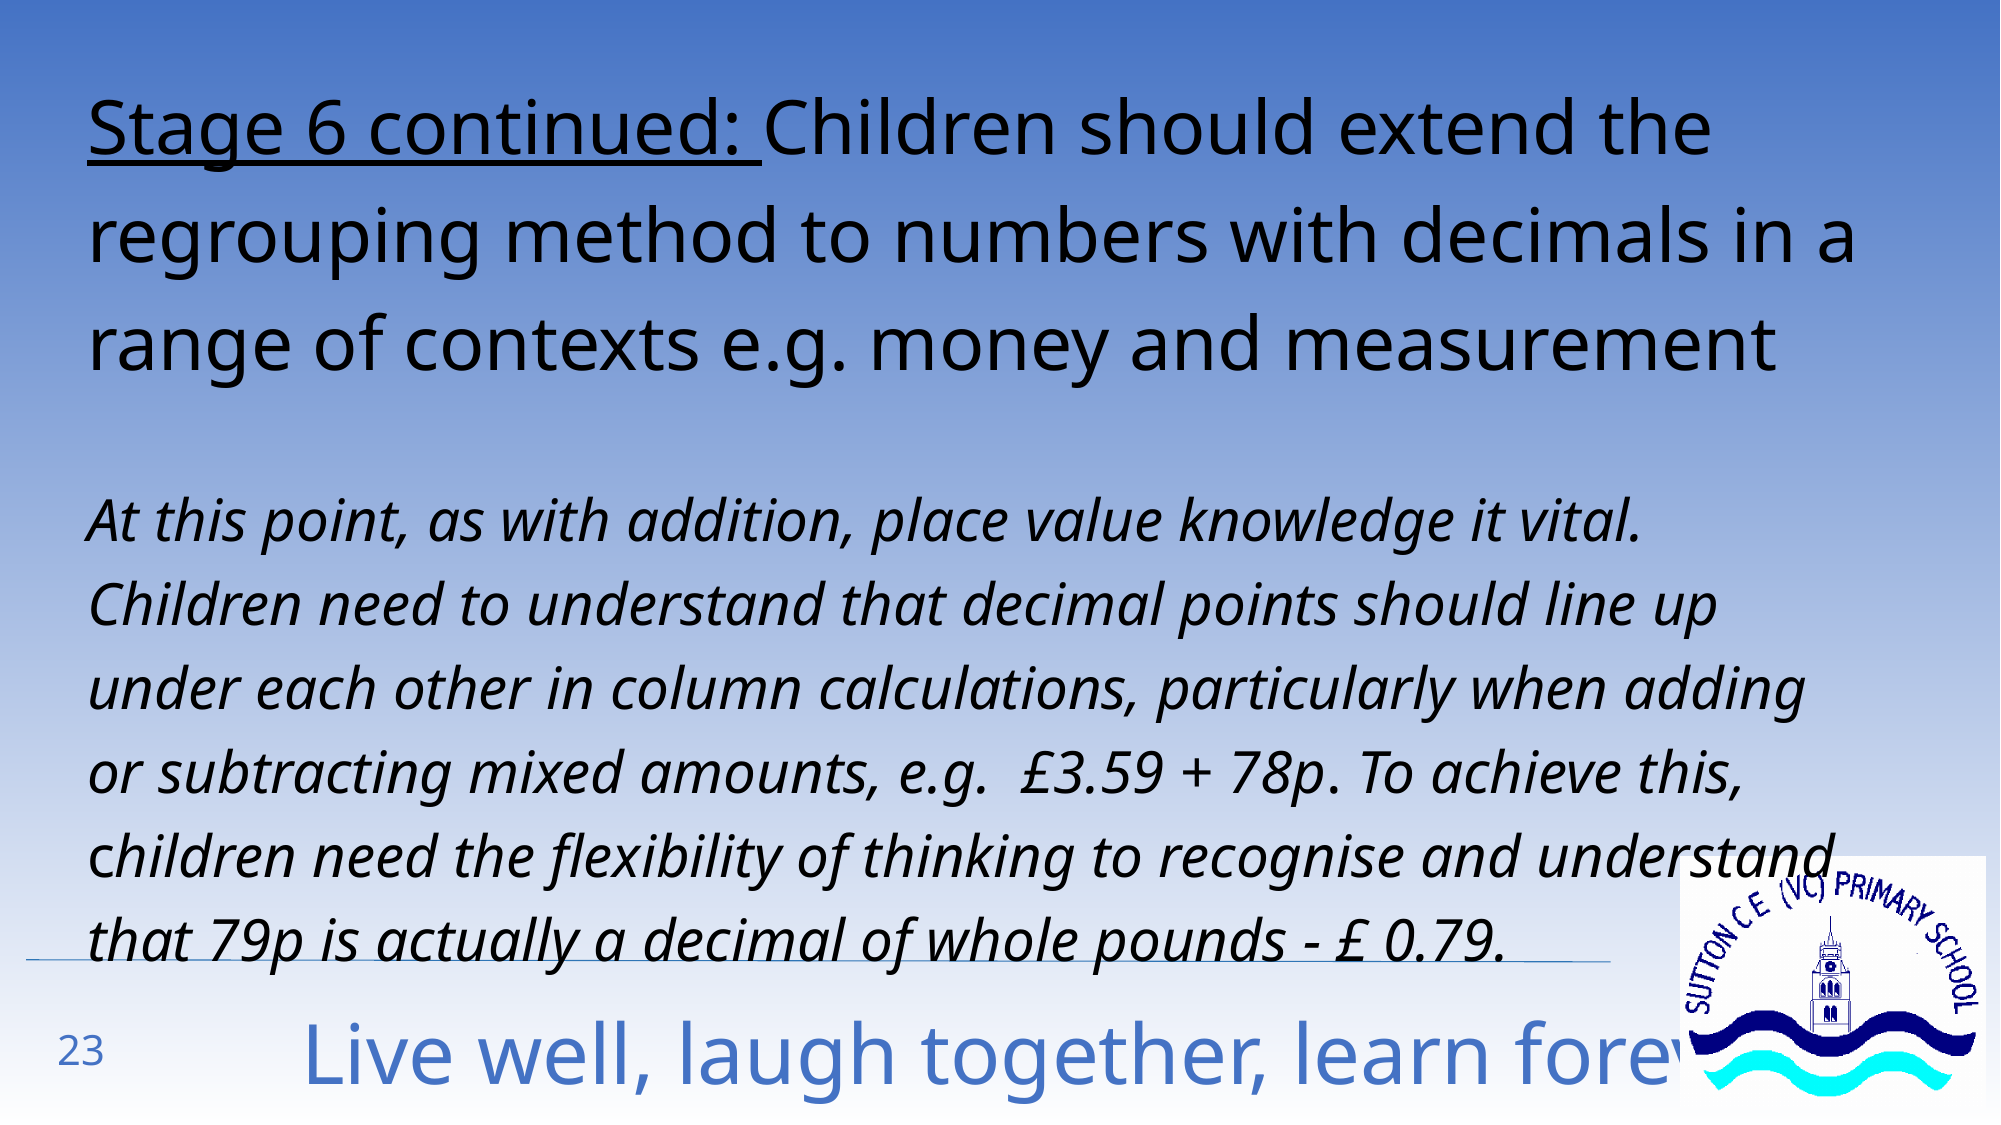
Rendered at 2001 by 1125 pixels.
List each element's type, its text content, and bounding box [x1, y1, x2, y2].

slide_number 23 [26, 1021, 121, 1082]
text_box Live well, laugh together, learn forever [286, 993, 1680, 1109]
picture [1680, 856, 1986, 1110]
text_box Stage 6 continued: Children should extend the regrouping method to numbers with decimals in a range of contexts e.g. money and measurement At this point, as with addition, place value knowledge it vital. Children need to understand that decimal points should line up under each other in column calculations, particularly when adding or subtracting mixed amounts, e.g. £3.59 + 78p. To achieve this, children need the flexibility of thinking to recognise and understand that 79p is actually a decimal of whole pounds - £ 0.79. [72, 54, 1882, 981]
